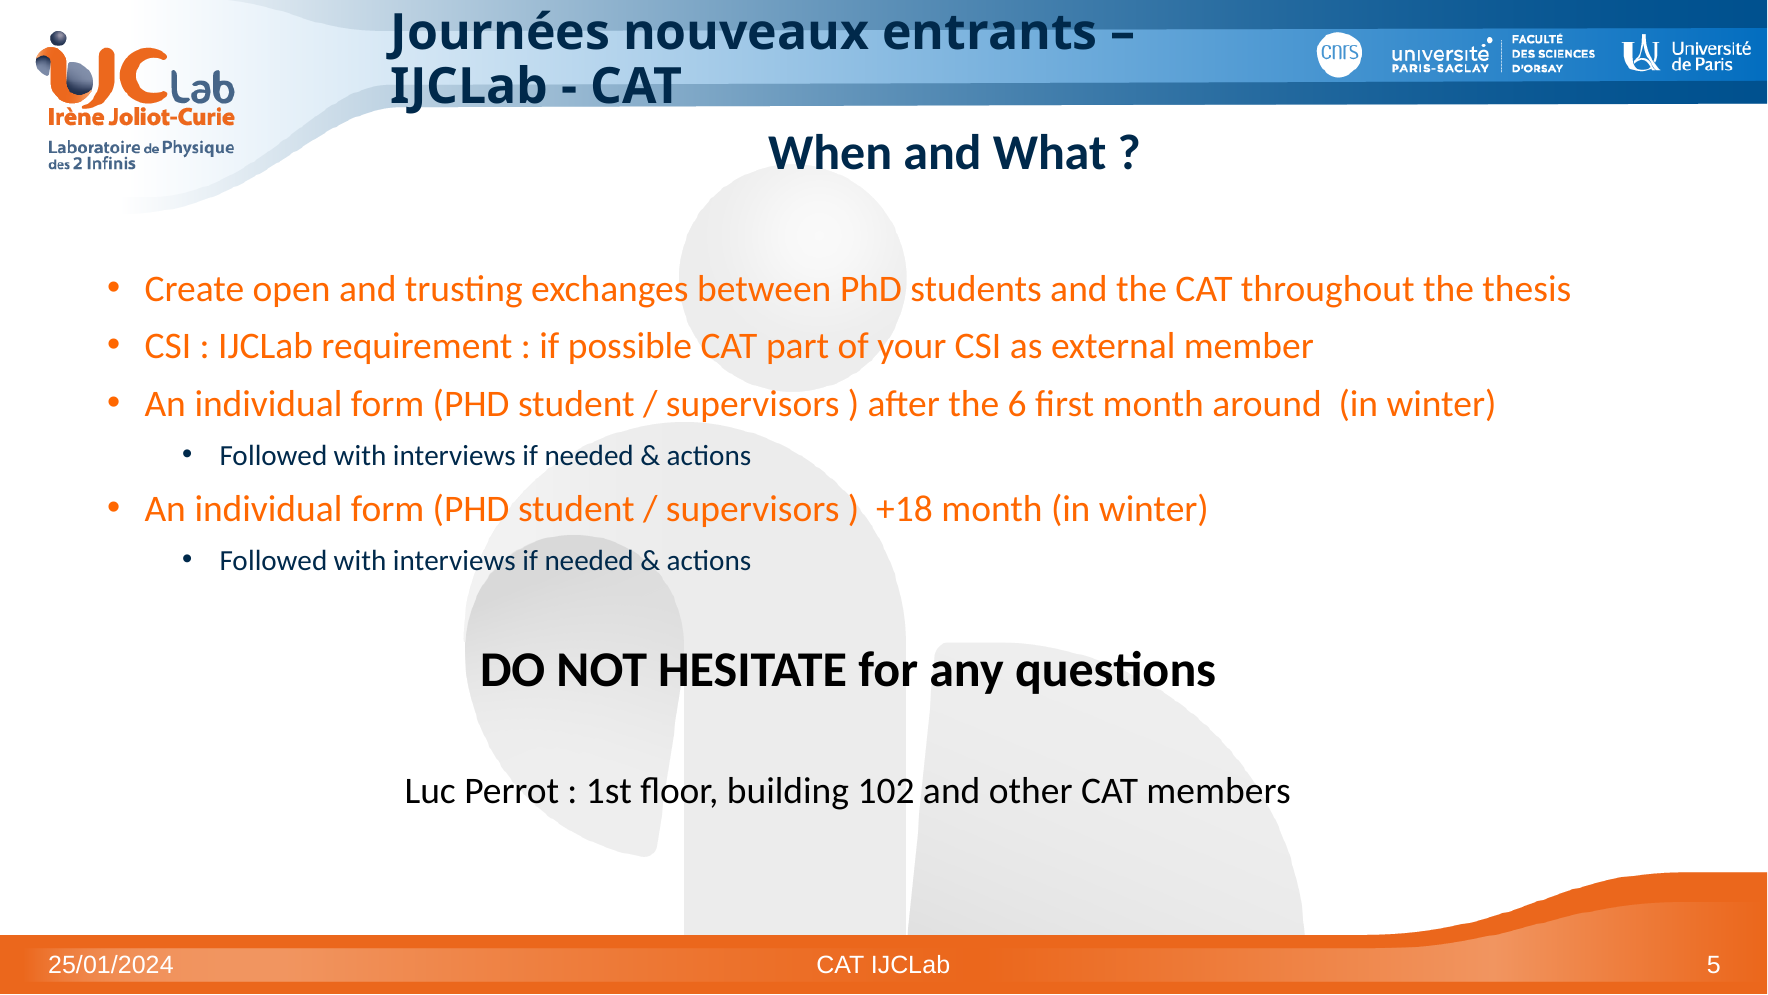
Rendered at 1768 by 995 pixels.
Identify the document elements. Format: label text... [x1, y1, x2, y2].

list When and What ? [470, 118, 1439, 256]
list Create open and trusting exchanges between PhD students and the CAT throughout the thesis CSI : IJCLab requirement : if possible CAT part of your CSI as external member An individual form (PHD student / supervisors ) after the 6 first month around (in winter) Followed with interviews if needed & actions An individual form (PHD student / supervisors ) +18 month (in winter) Followed with interviews if needed & actions DO NOT HESITATE for any questions Luc Perrot : 1st floor, building 102 and other CAT members [92, 256, 1605, 887]
footer CAT IJCLab [481, 937, 1286, 991]
slide_number 5 [1338, 937, 1736, 991]
picture [0, 0, 1768, 994]
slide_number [33, 937, 429, 991]
title Journées nouveaux entrants – IJCLab - CAT [375, 24, 1309, 96]
